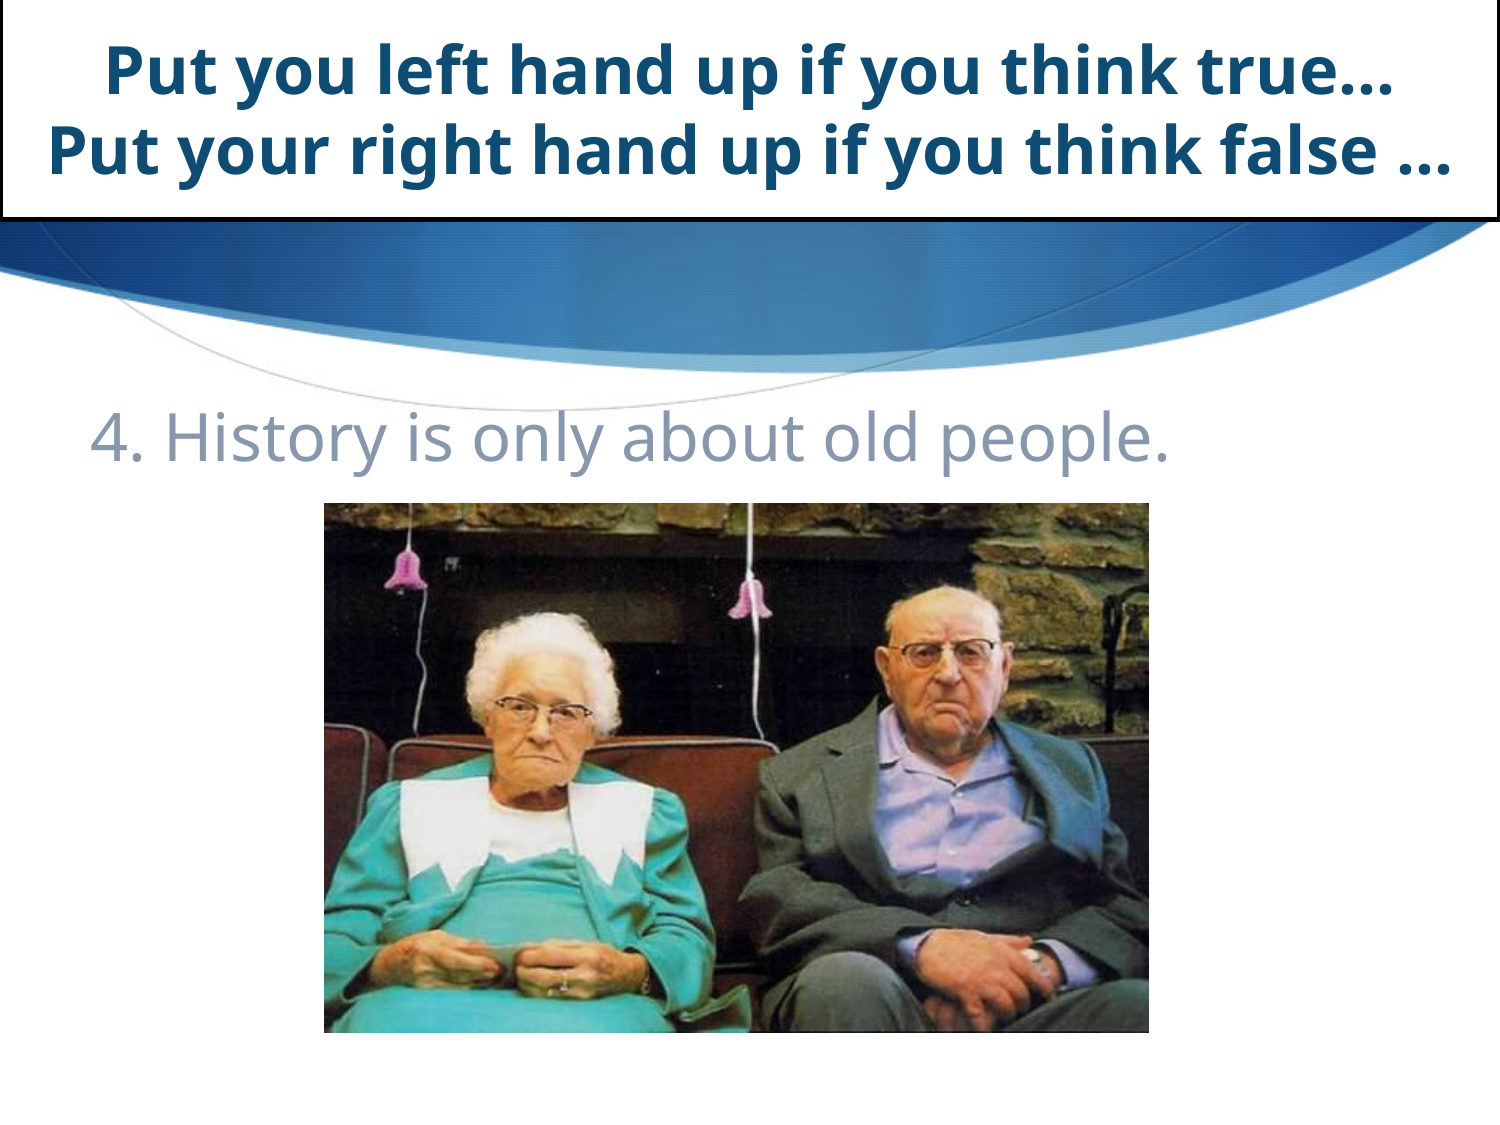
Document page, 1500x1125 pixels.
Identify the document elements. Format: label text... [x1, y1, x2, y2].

list 4. History is only about old people. [75, 290, 1425, 1005]
text_box Put you left hand up if you think true... Put your right hand up if you think false … [0, 0, 1500, 222]
picture [0, 222, 1500, 1125]
